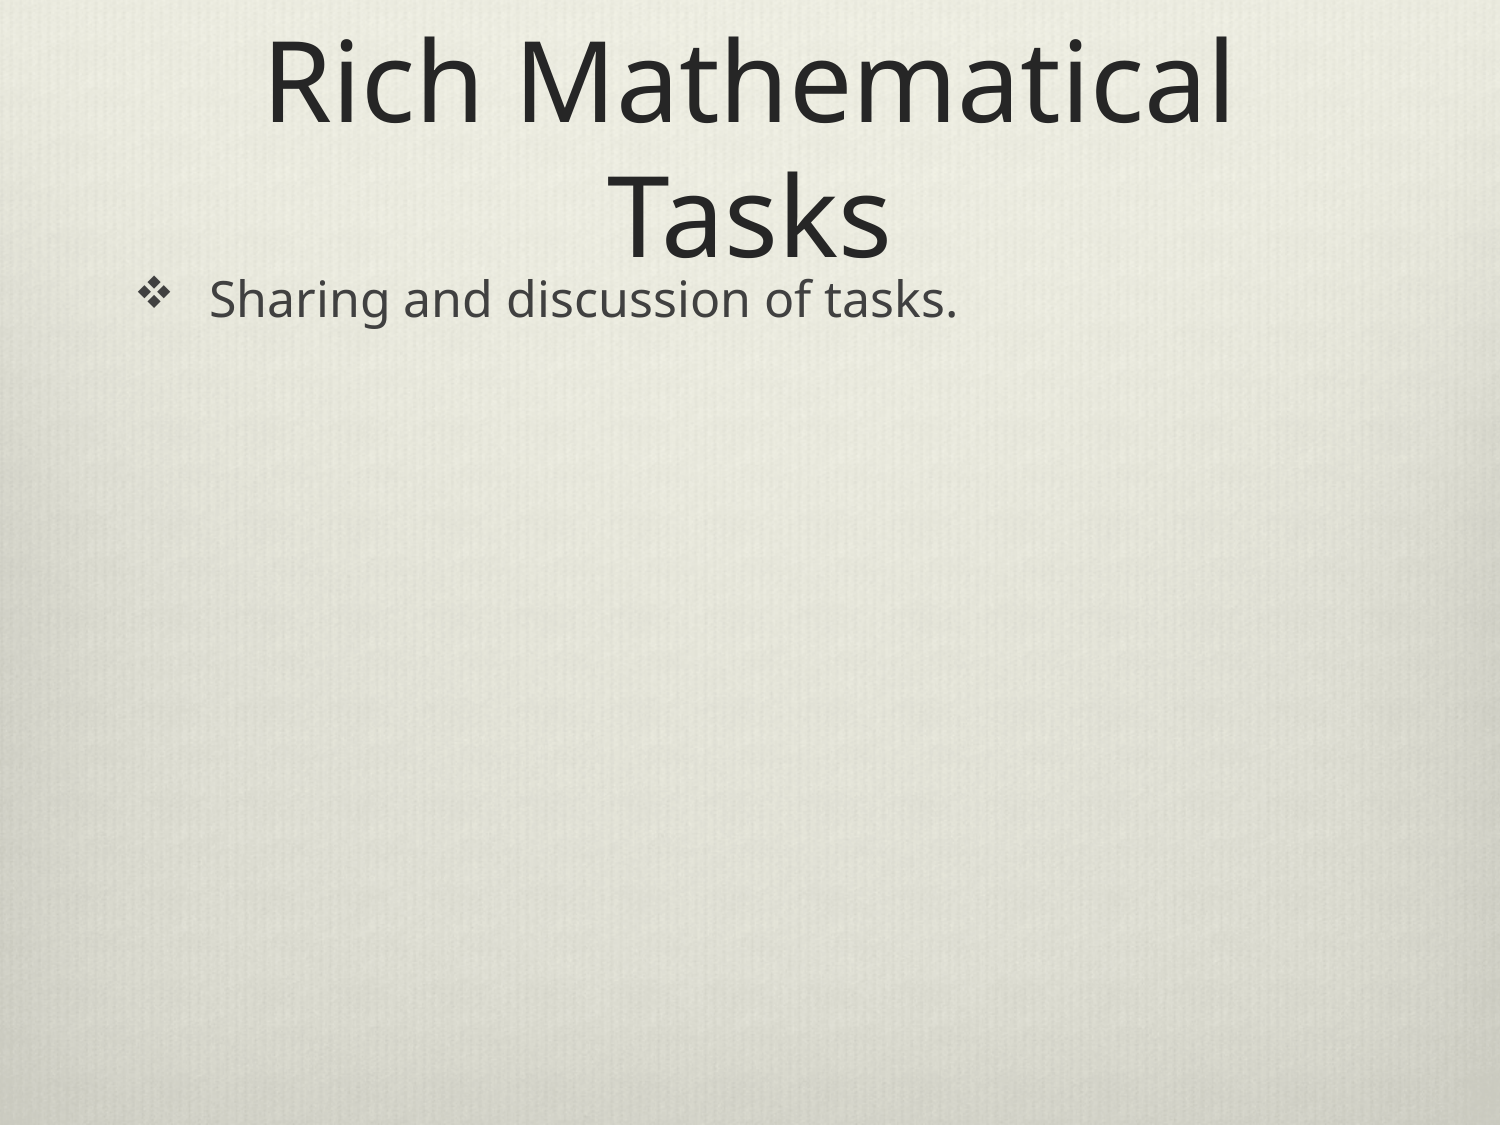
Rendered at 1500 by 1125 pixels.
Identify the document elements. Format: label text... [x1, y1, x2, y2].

title Rich Mathematical Tasks [119, 51, 1381, 240]
list Sharing and discussion of tasks. [119, 260, 1381, 1011]
